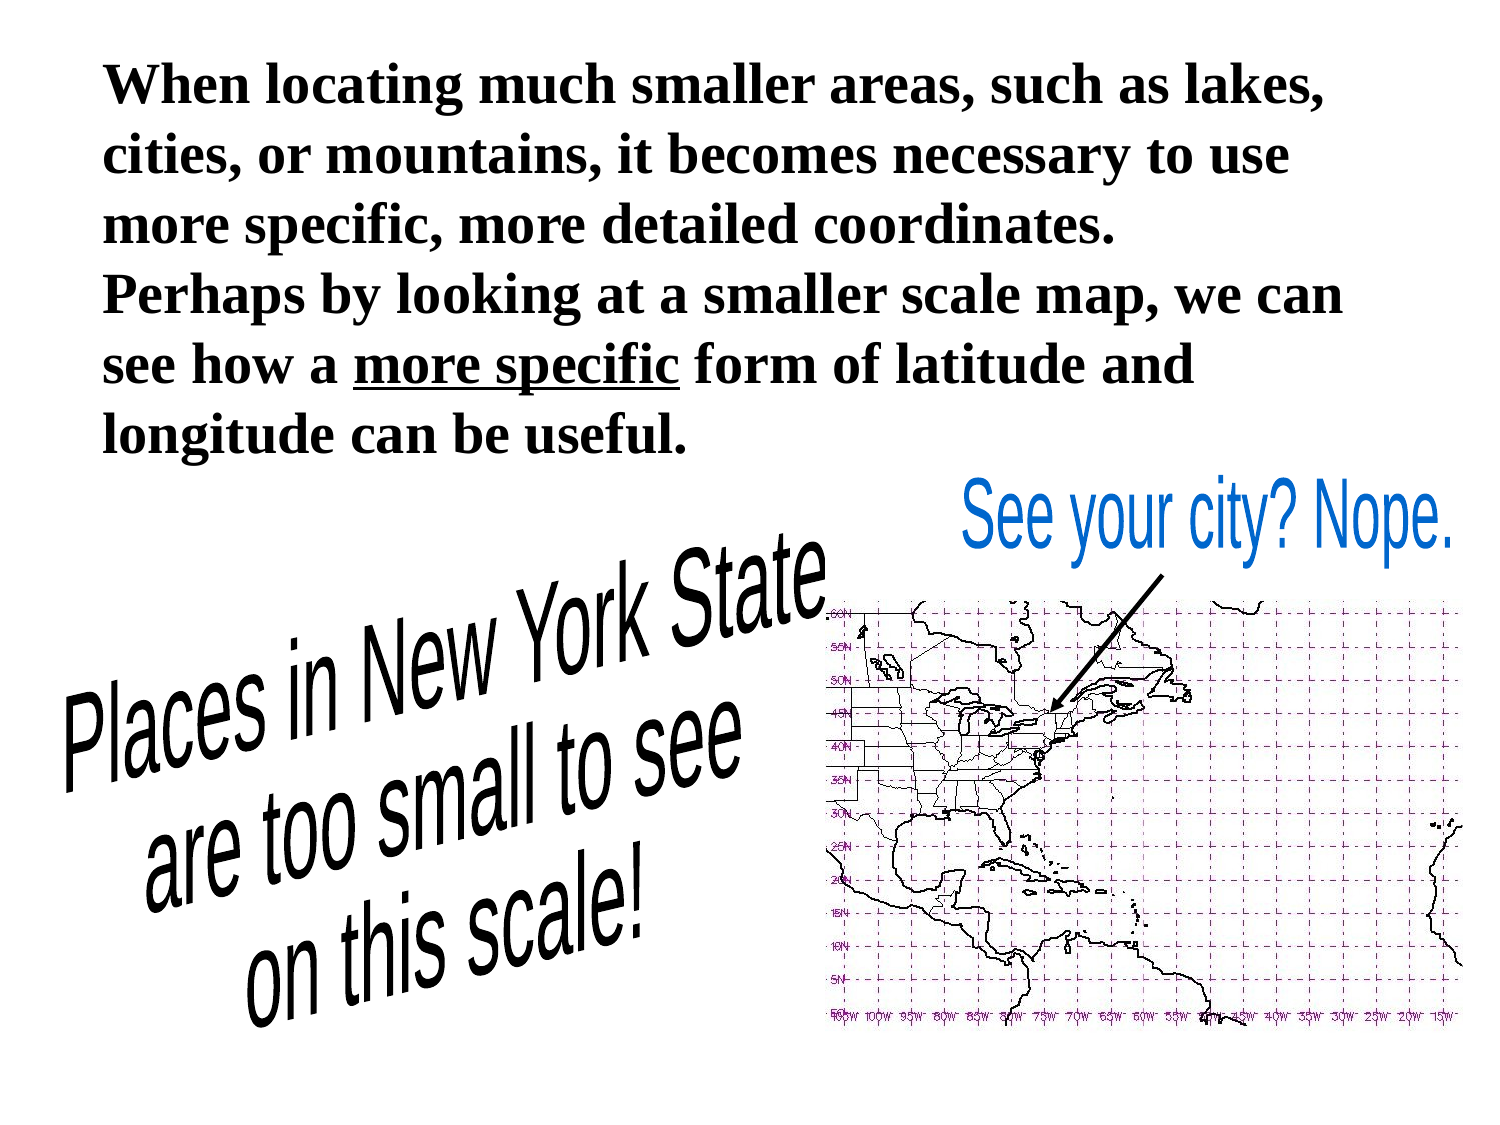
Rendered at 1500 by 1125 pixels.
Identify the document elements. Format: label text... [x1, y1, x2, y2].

text_box When locating much smaller areas, such as lakes, cities, or mountains, it becomes necessary to use more specific, more detailed coordinates. Perhaps by looking at a smaller scale map, we can see how a more specific form of latitude and longitude can be useful. [87, 37, 1413, 473]
picture [824, 599, 1463, 1035]
